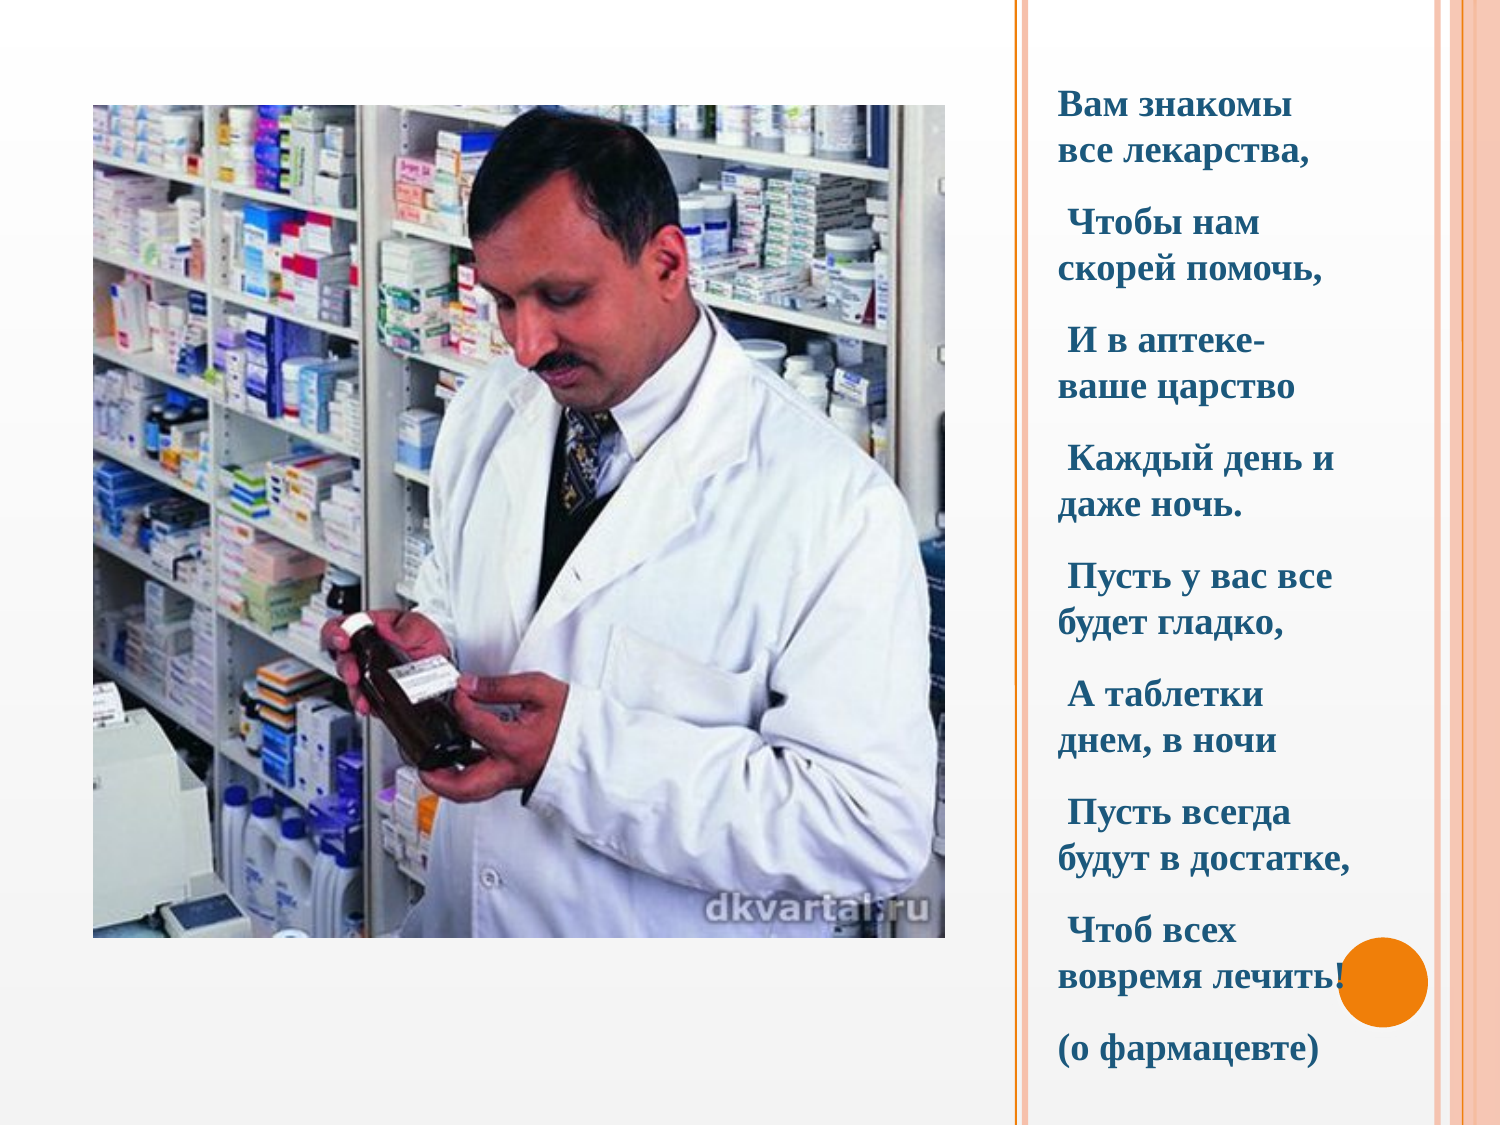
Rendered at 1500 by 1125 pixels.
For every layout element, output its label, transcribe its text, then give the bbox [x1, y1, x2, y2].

list Вам знакомы все лекарства, Чтобы нам скорей помочь, И в аптеке- ваше царство Каждый день и даже ночь. Пусть у вас все будет гладко, А таблетки днем, в ночи Пусть всегда будут в достатке, Чтоб всех вовремя лечить! (о фармацевте) [1042, 70, 1368, 1090]
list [93, 105, 945, 938]
